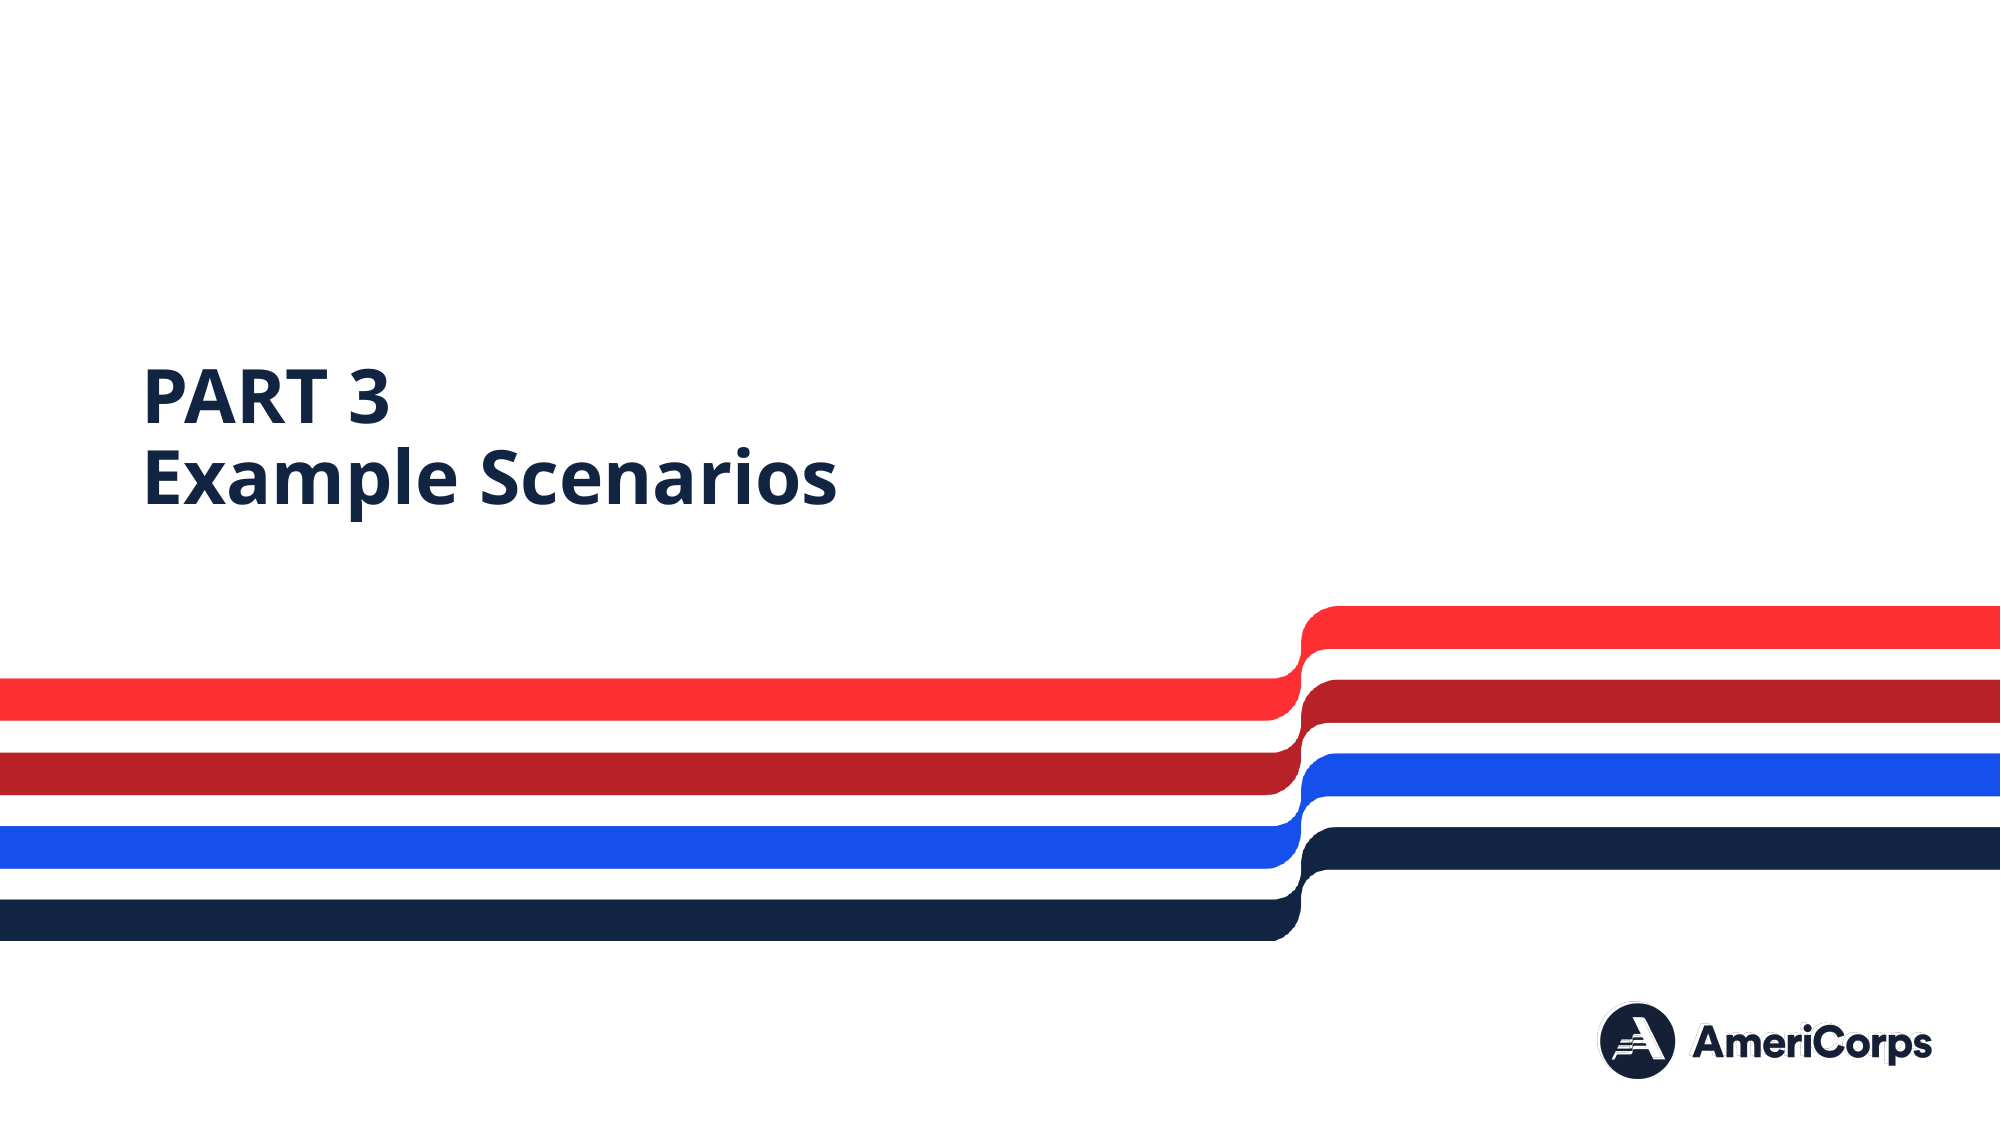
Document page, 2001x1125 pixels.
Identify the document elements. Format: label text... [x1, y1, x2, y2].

title PART 3 Example Scenarios [141, 358, 1192, 542]
picture [1597, 1001, 1932, 1079]
